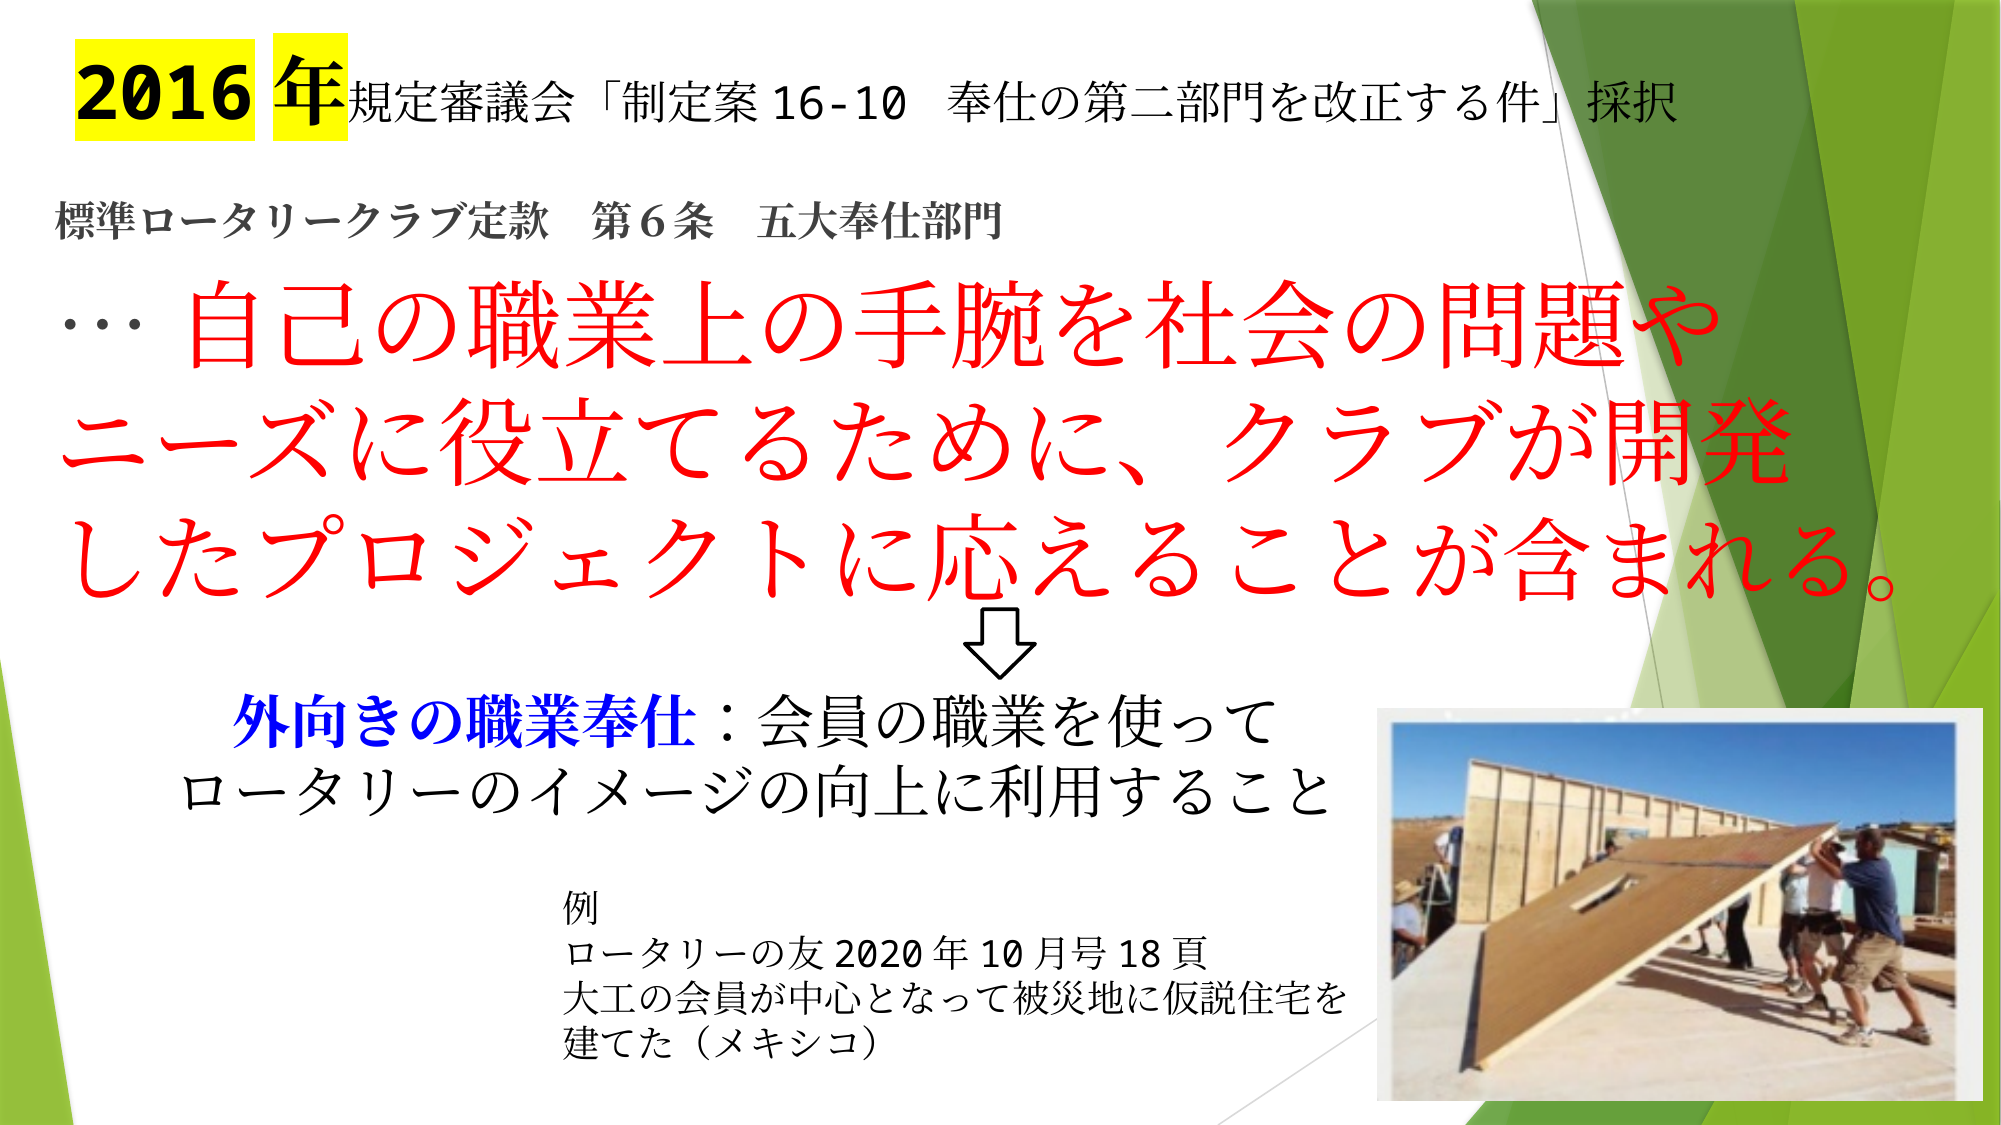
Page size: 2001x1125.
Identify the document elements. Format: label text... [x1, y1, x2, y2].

list 標準ロータリークラブ定款 第６条 五大奉仕部門 …自己の職業上の手腕を社会の問題や ニーズに役立てるために、クラブが開発 したプロジェクトに応えることが含まれる。 [39, 187, 1961, 623]
title 2016年規定審議会「制定案16-10 奉仕の第二部門を改正する件」採択 [59, 0, 1741, 167]
text_box 外向きの職業奉仕：会員の職業を使って ロータリーのイメージの向上に利用すること [135, 677, 1378, 833]
text_box [963, 607, 1037, 677]
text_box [546, 708, 1984, 1101]
